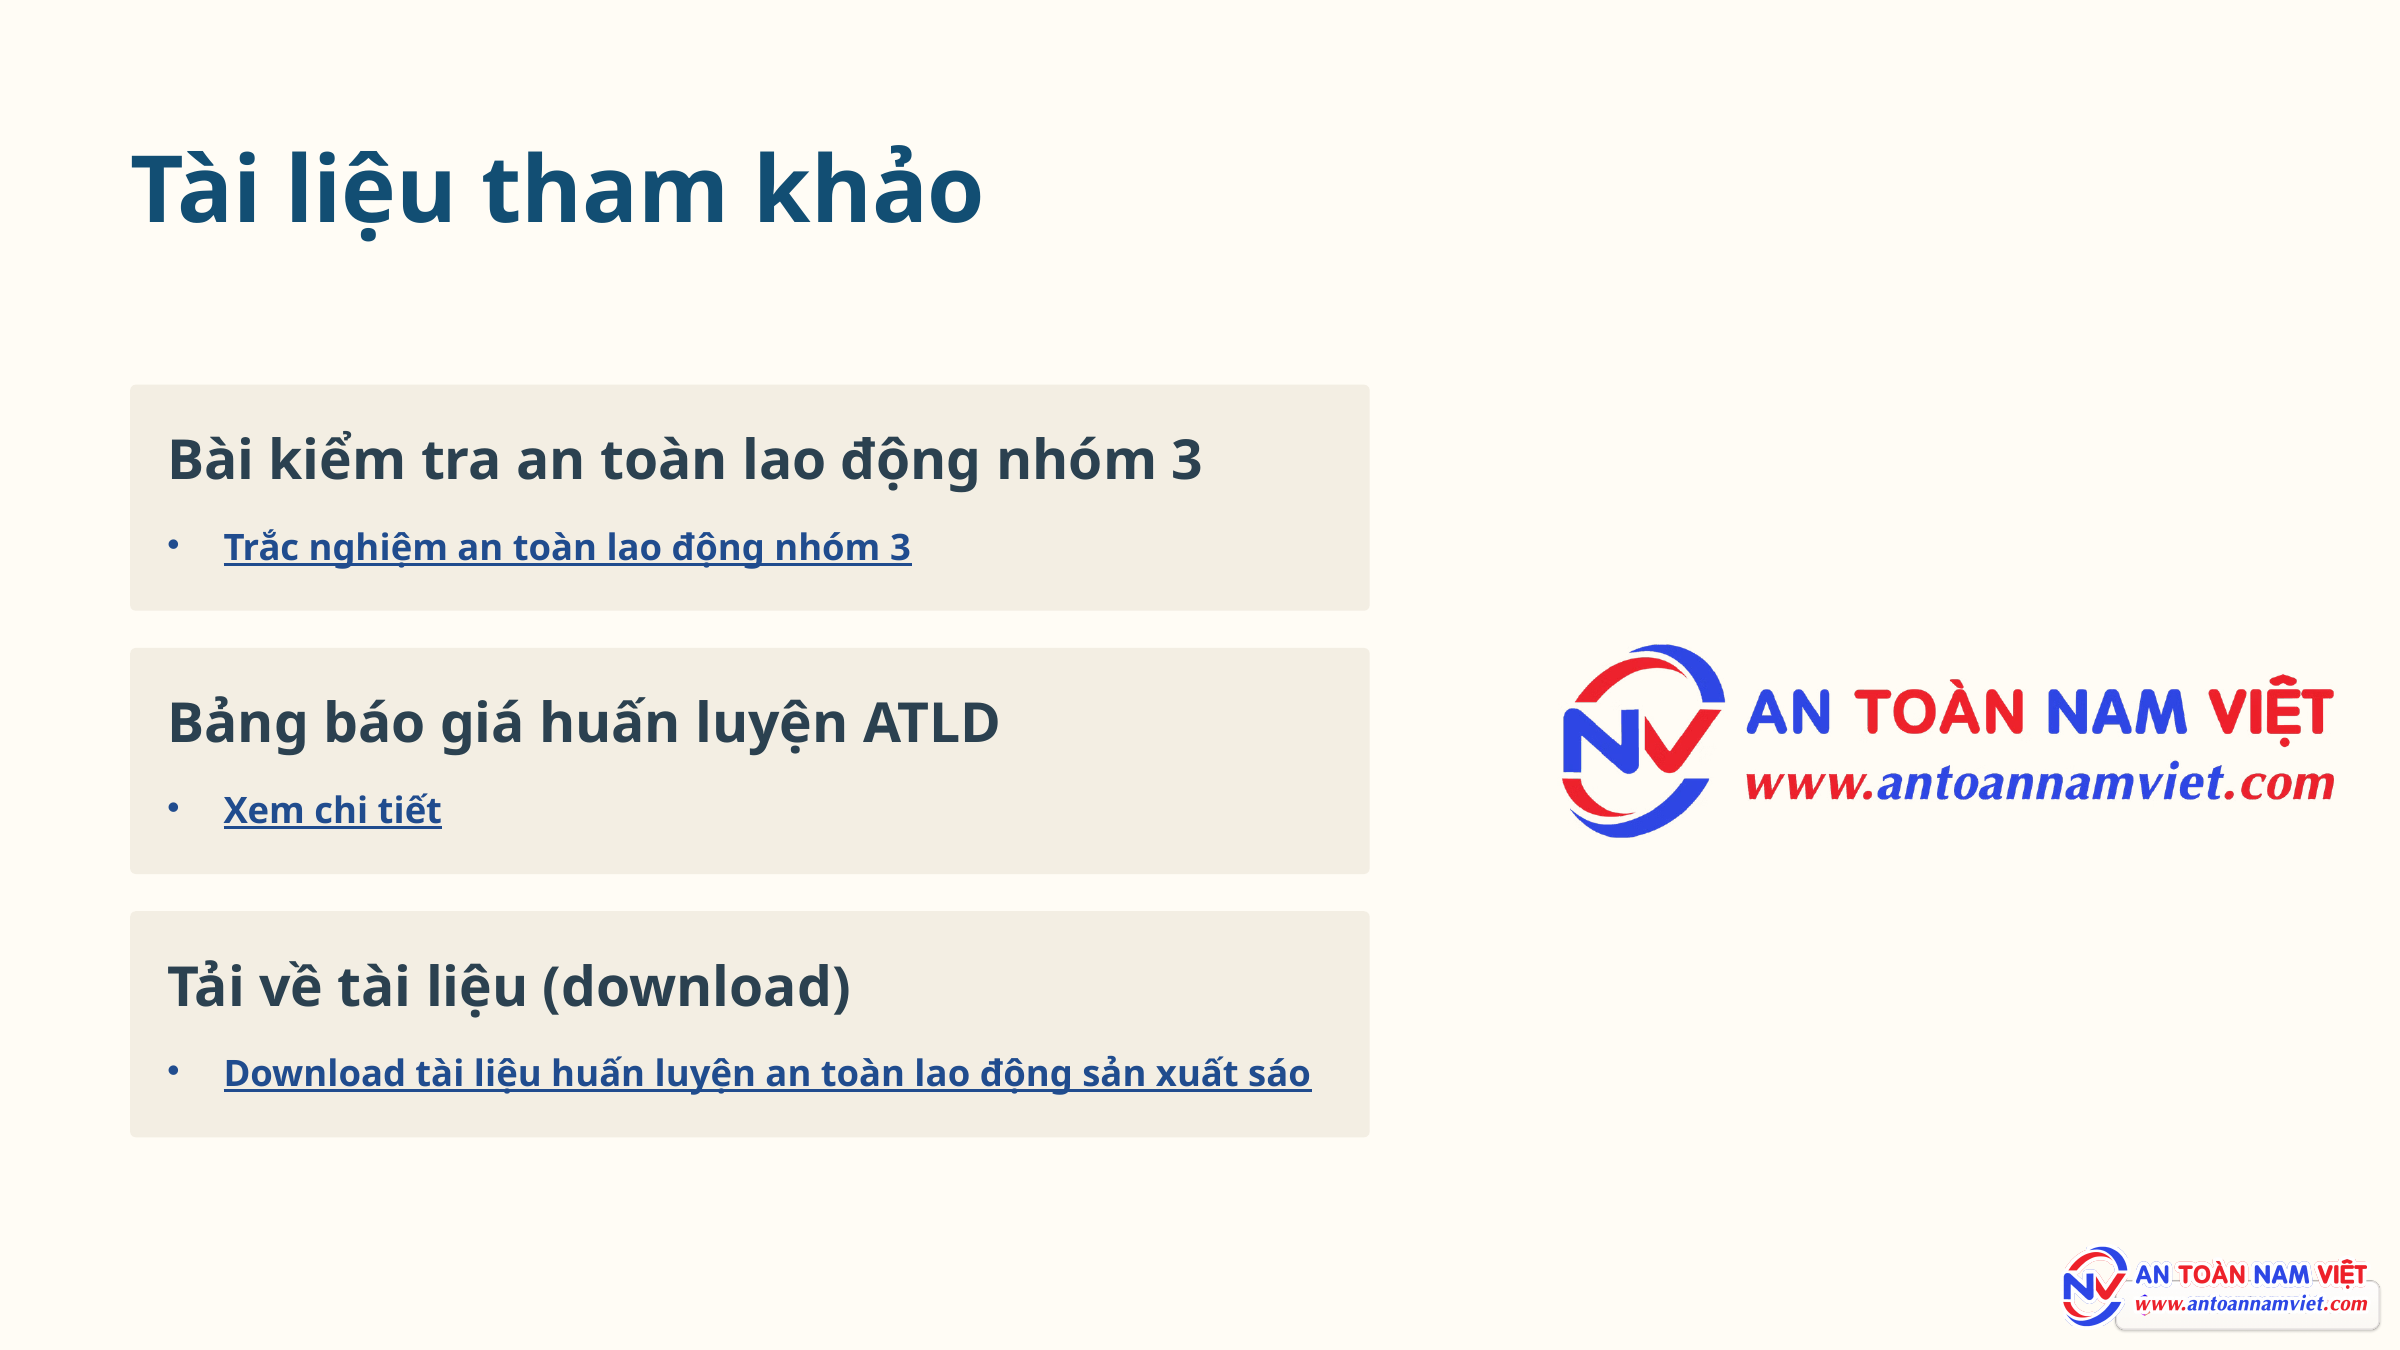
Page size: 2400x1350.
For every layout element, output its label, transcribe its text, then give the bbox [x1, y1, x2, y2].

text_box Bài kiểm tra an toàn lao động nhóm 3 [167, 421, 1204, 492]
text_box [130, 647, 1370, 875]
text_box Xem chi tiết [167, 777, 1333, 837]
picture [1546, 613, 2354, 864]
text_box [130, 384, 1370, 611]
text_box Trắc nghiệm an toàn lao động nhóm 3 [167, 514, 1333, 574]
text_box Tài liệu tham khảo [130, 125, 1061, 243]
text_box Tải về tài liệu (download) [167, 948, 864, 1019]
picture [2057, 1234, 2389, 1339]
text_box Bảng báo giá huấn luyện ATLD [167, 685, 1004, 755]
text_box [130, 911, 1370, 1138]
text_box Download tài liệu huấn luyện an toàn lao động sản xuất sáo [167, 1040, 1333, 1100]
